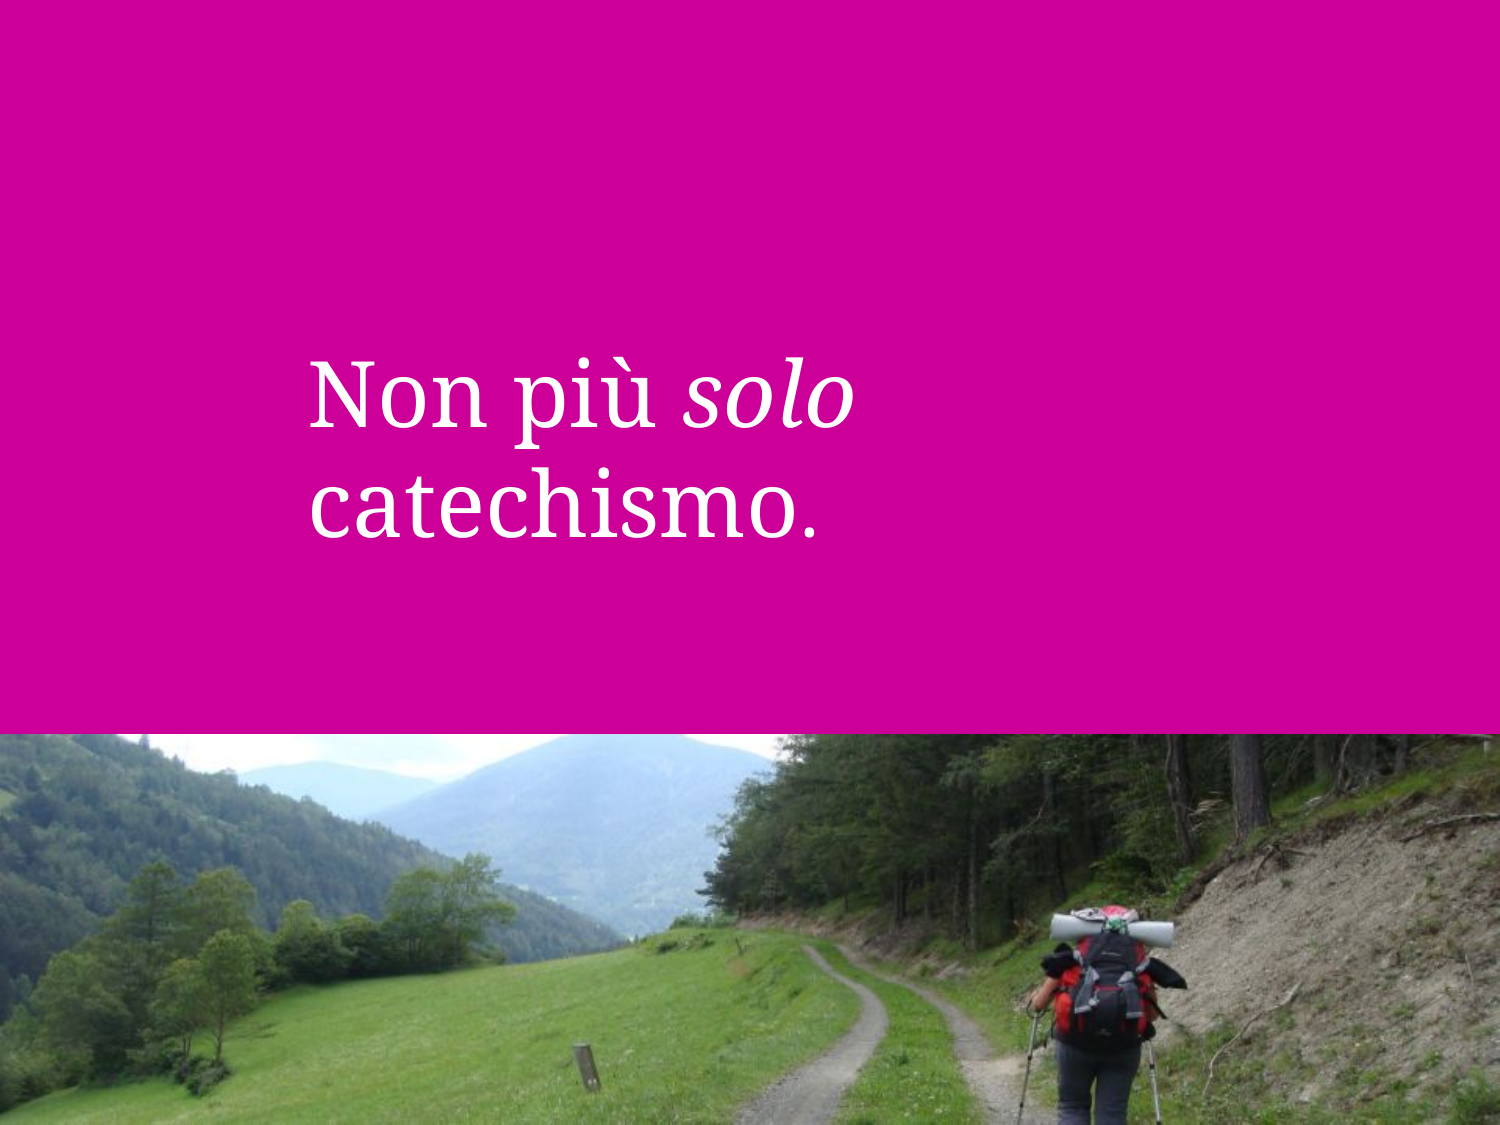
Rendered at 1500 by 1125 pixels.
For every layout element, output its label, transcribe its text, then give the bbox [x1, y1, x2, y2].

text_box Non più solo catechismo. [292, 328, 1392, 563]
picture [0, 734, 1500, 1125]
